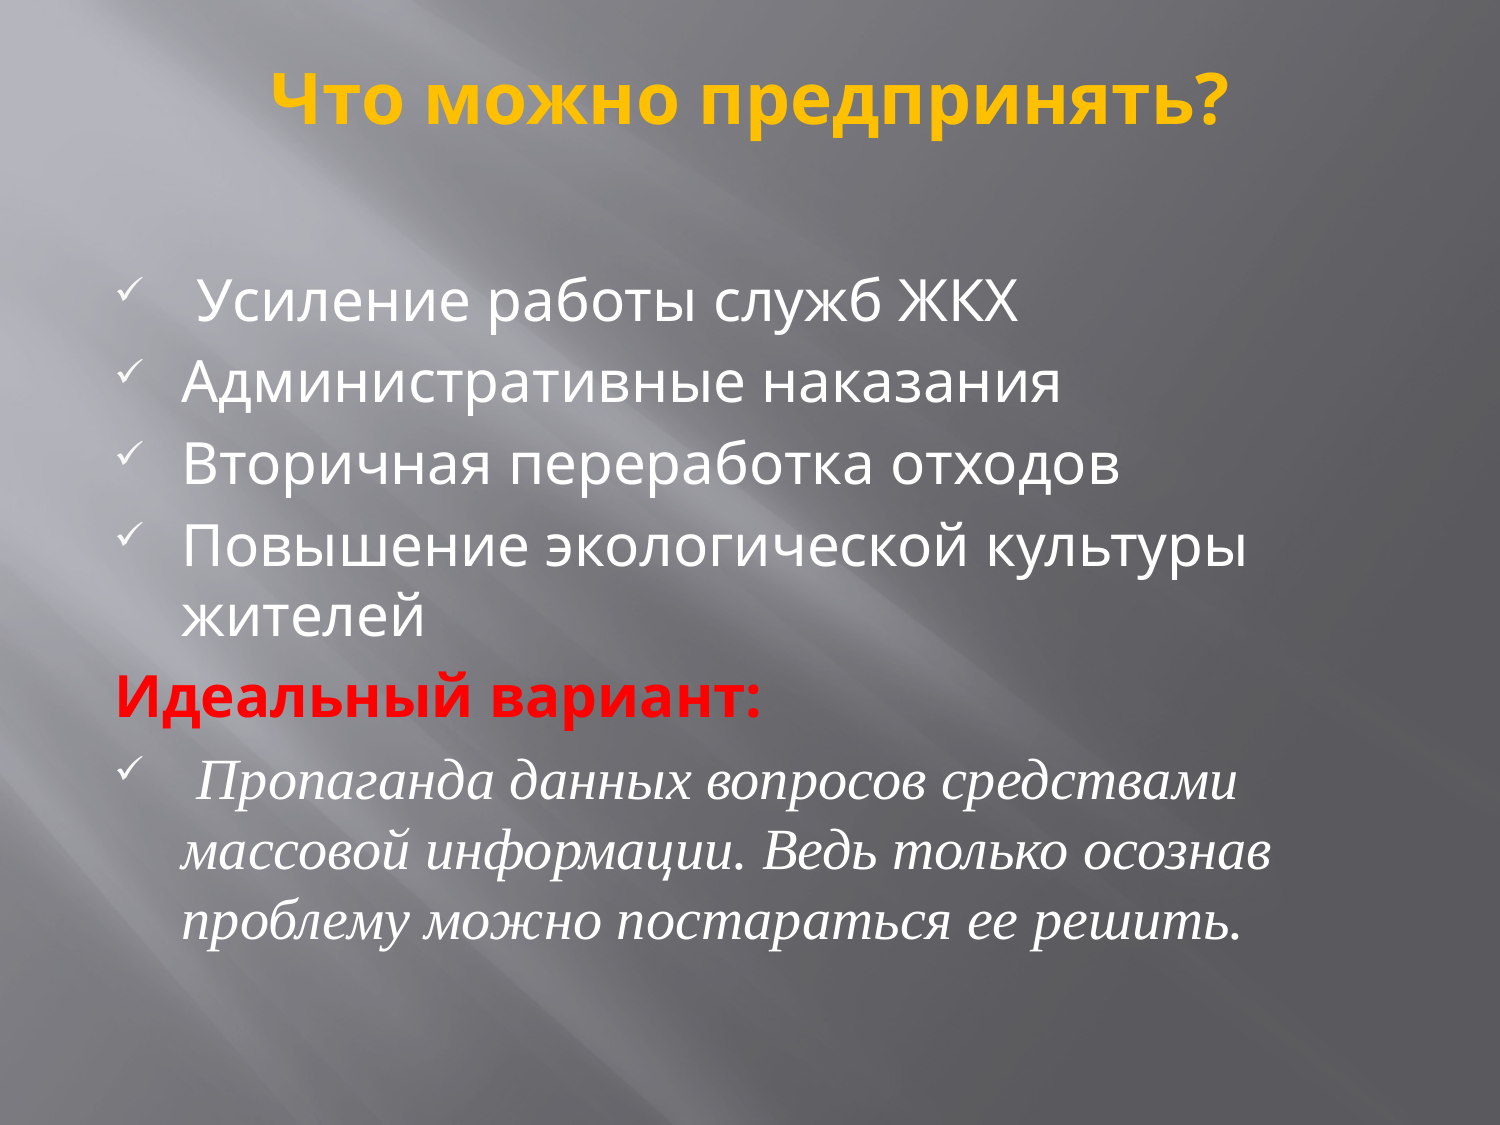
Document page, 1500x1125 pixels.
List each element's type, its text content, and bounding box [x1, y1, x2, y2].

list Усиление работы служб ЖКХ Административные наказания Вторичная переработка отходов Повышение экологической культуры жителей Идеальный вариант: Пропаганда данных вопросов средствами массовой информации. Ведь только осознав проблему можно постараться ее решить. [76, 255, 1388, 993]
title Что можно предпринять? [75, 45, 1425, 233]
